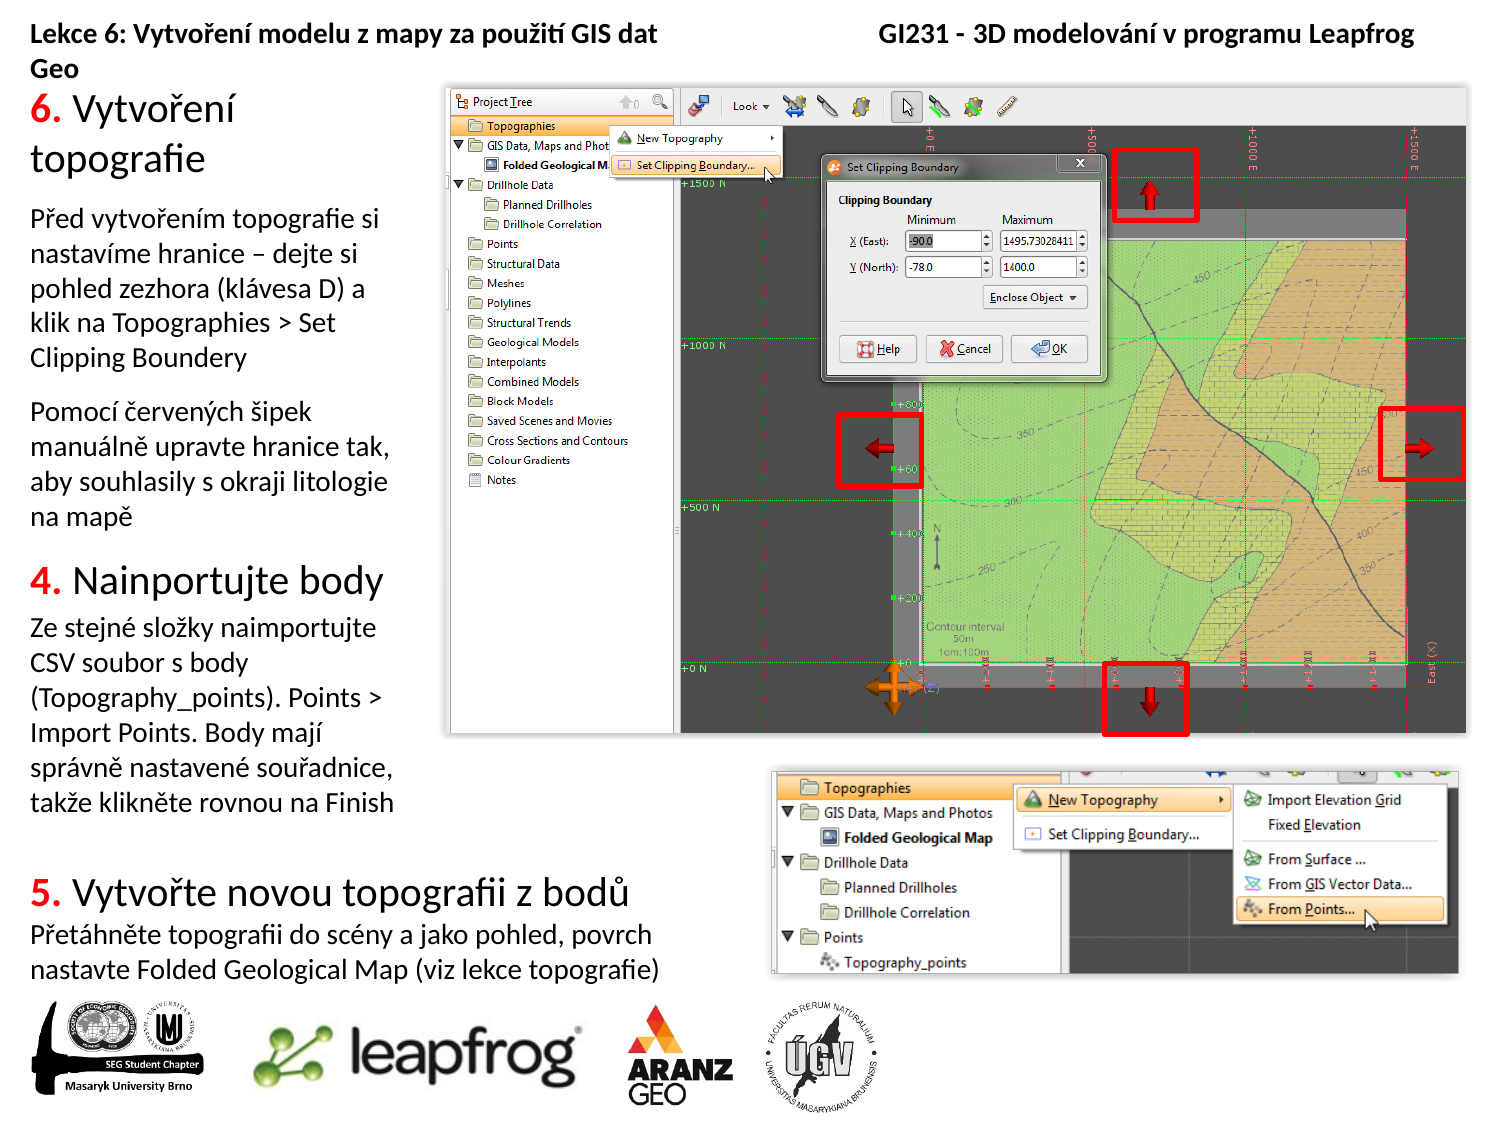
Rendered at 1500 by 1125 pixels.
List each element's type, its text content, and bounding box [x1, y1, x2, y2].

picture [761, 760, 1468, 984]
picture [761, 997, 881, 1117]
picture [245, 998, 760, 1114]
text_box 5. Vytvořte novou topografii z bodů Přetáhněte topografii do scény a jako pohled, povrch nastavte Folded Geological Map (viz lekce topografie) [15, 857, 760, 1038]
text_box Lekce 6: Vytvoření modelu z mapy za použití GIS dat GI231 - 3D modelování v programu Leapfrog Geo [15, 7, 1485, 127]
text_box 6. Vytvoření topografie Před vytvořením topografie si nastavíme hranice – dejte si pohled zezhora (klávesa D) a klik na Topographies > Set Clipping Boundery Pomocí červených šipek manuálně upravte hranice tak, aby souhlasily s okraji litologie na mapě 4. Nainportujte body Ze stejné složky naimportujte CSV soubor s body (Topography_points). Points > Import Points. Body mají správně nastavené souřadnice, takže klikněte rovnou na Finish [15, 73, 420, 846]
picture [14, 986, 219, 1109]
picture [436, 79, 1473, 740]
